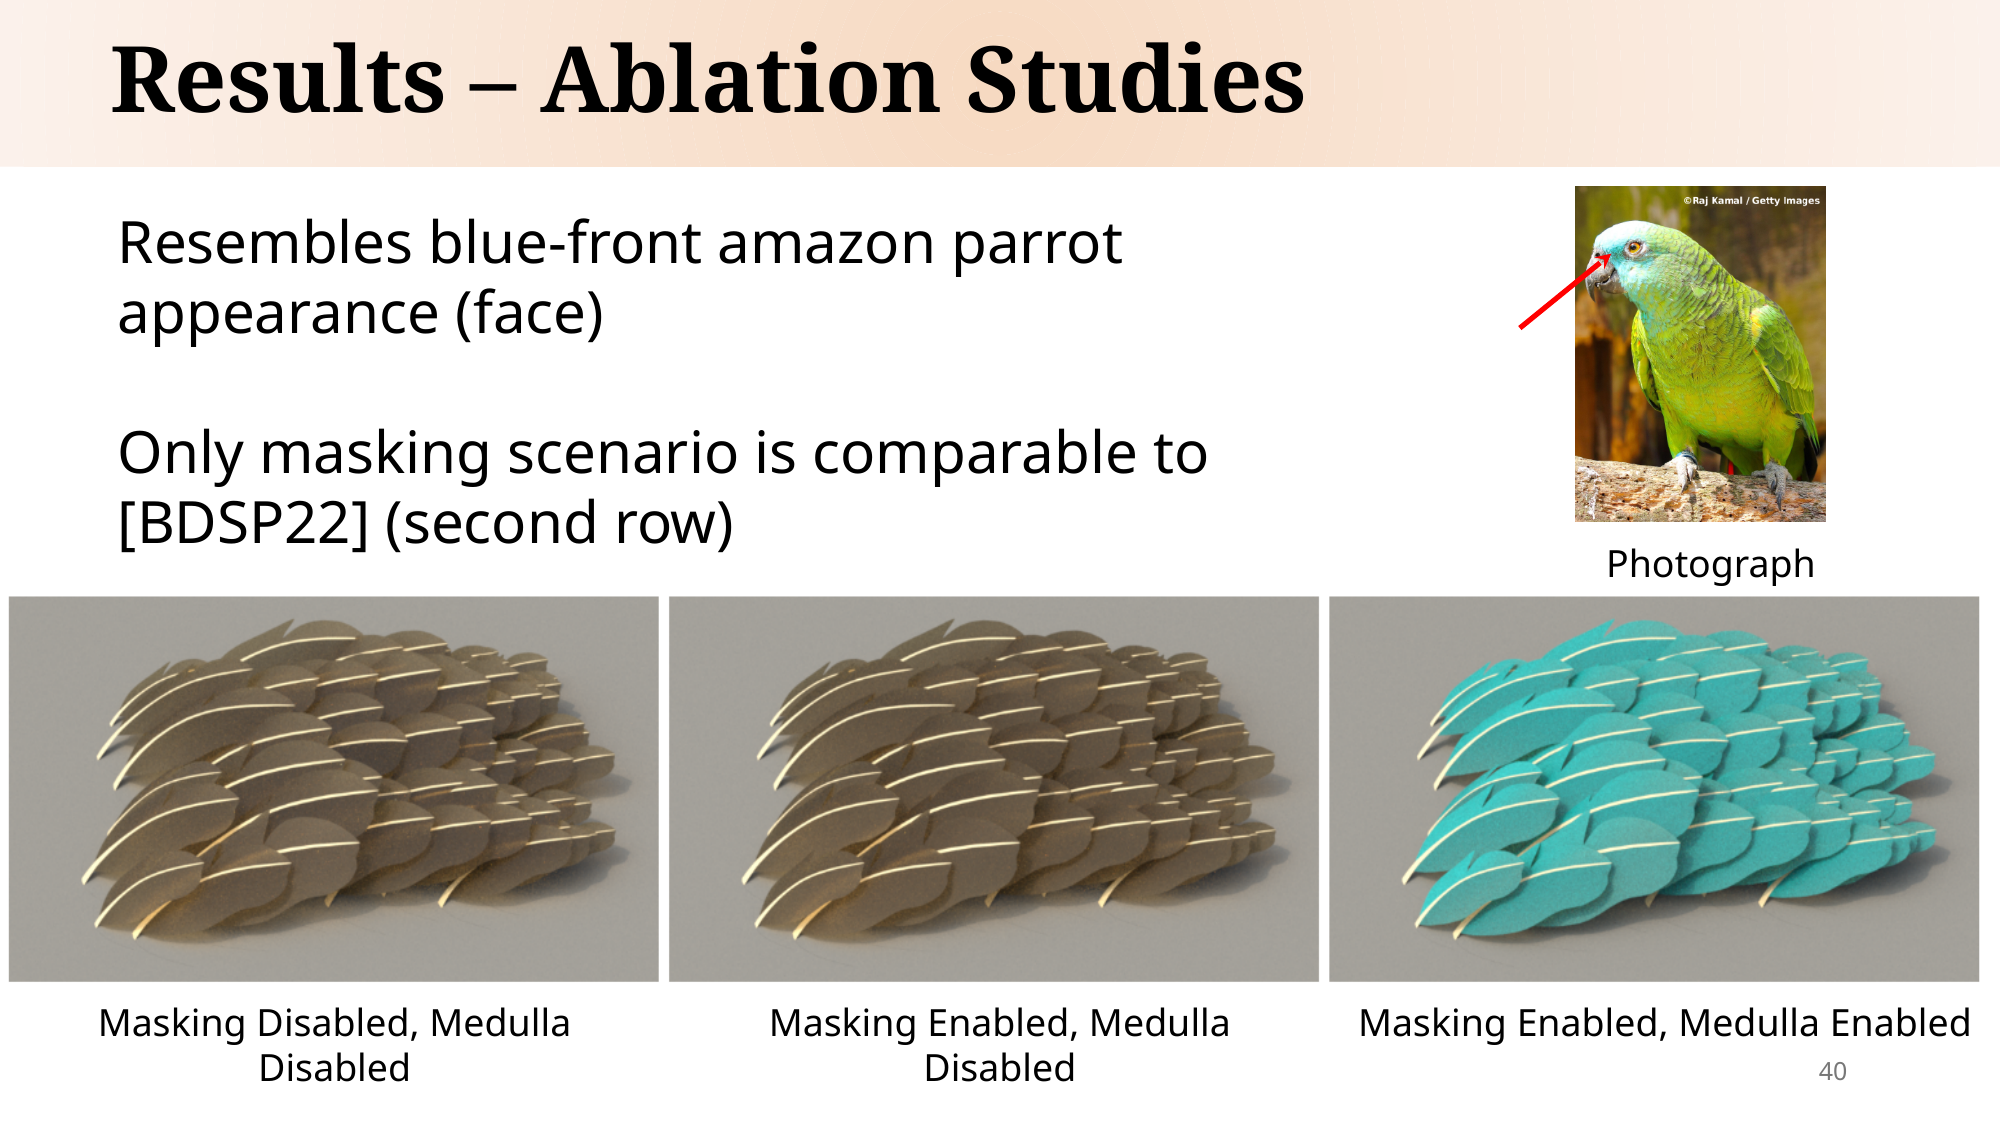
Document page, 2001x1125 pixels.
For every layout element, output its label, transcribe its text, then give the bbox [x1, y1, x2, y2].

title Results – Ablation Studies [0, 0, 2000, 167]
text_box Masking Enabled, Medulla Enabled [1338, 991, 1992, 1052]
picture [1559, 173, 1839, 539]
text_box Resembles blue-front amazon parrot appearance (face) Only masking scenario is comparable to [BDSP22] (second row) [103, 197, 1476, 585]
slide_number 40 [1412, 1052, 1863, 1103]
text_box Masking Disabled, Medulla Disabled [8, 991, 662, 1097]
text_box Photograph [1565, 532, 1857, 585]
text_box Masking Enabled, Medulla Disabled [673, 991, 1327, 1097]
picture [0, 585, 2000, 991]
